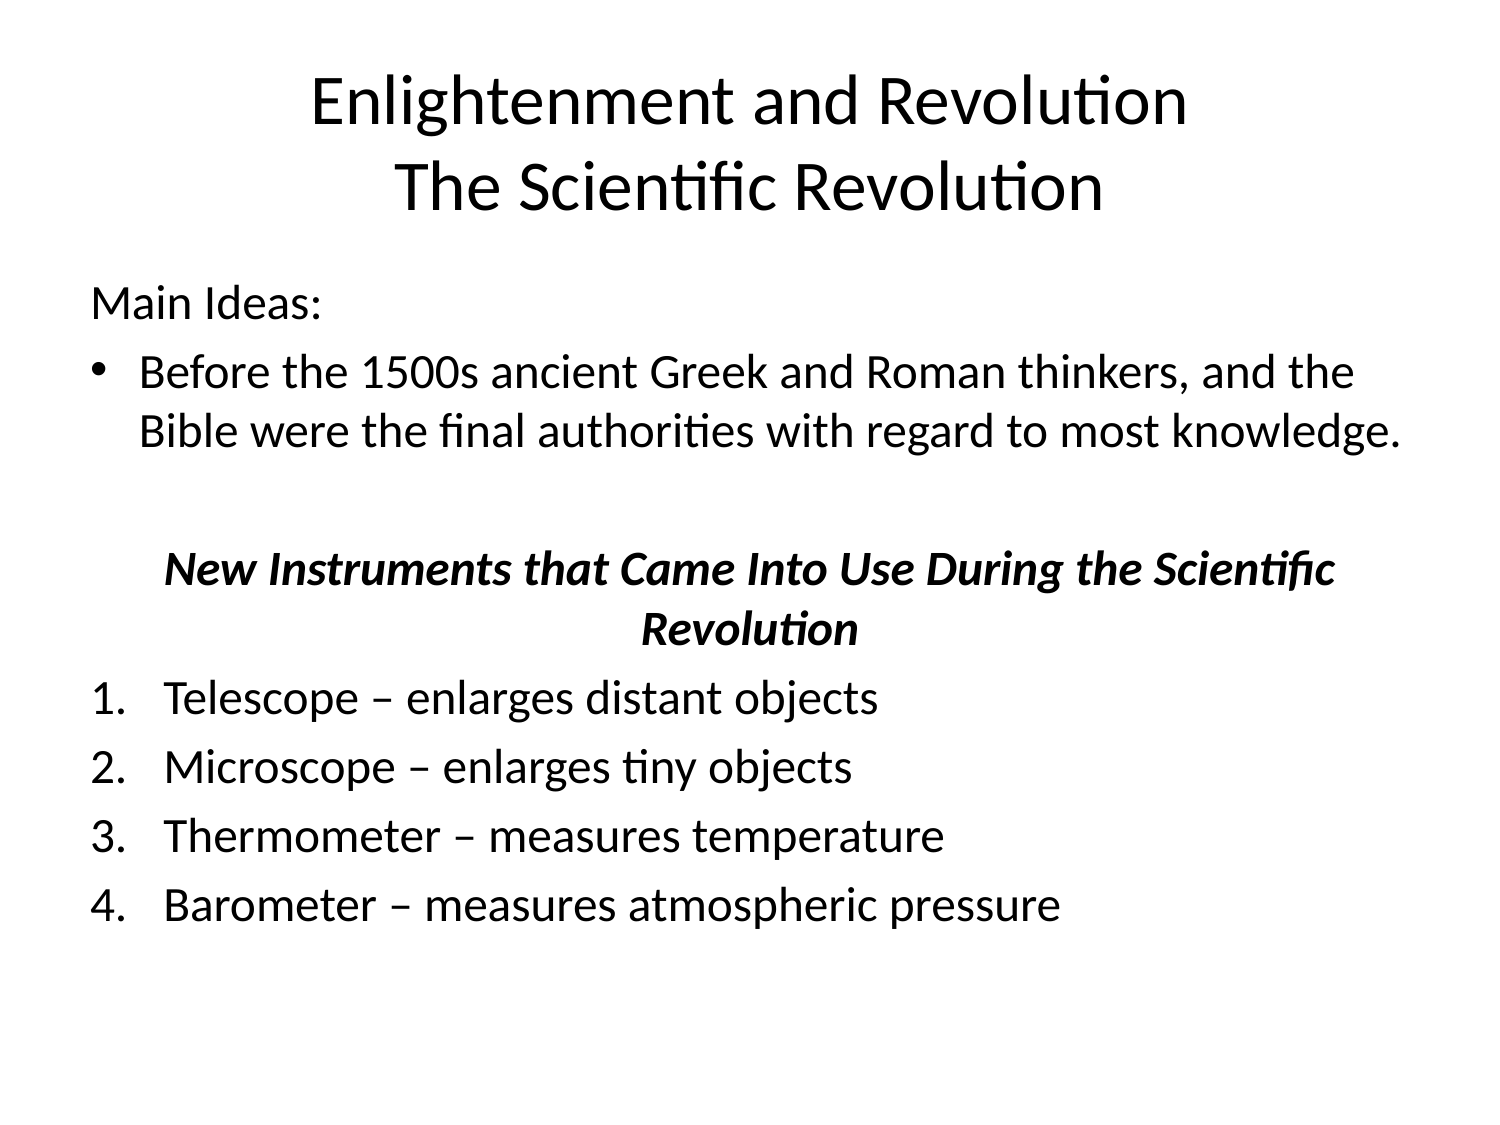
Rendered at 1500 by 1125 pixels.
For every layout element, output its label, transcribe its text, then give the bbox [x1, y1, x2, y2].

title Enlightenment and Revolution The Scientific Revolution [75, 45, 1425, 233]
list Main Ideas: Before the 1500s ancient Greek and Roman thinkers, and the Bible were the final authorities with regard to most knowledge. New Instruments that Came Into Use During the Scientific Revolution Telescope – enlarges distant objects Microscope – enlarges tiny objects Thermometer – measures temperature Barometer – measures atmospheric pressure [75, 262, 1425, 1005]
